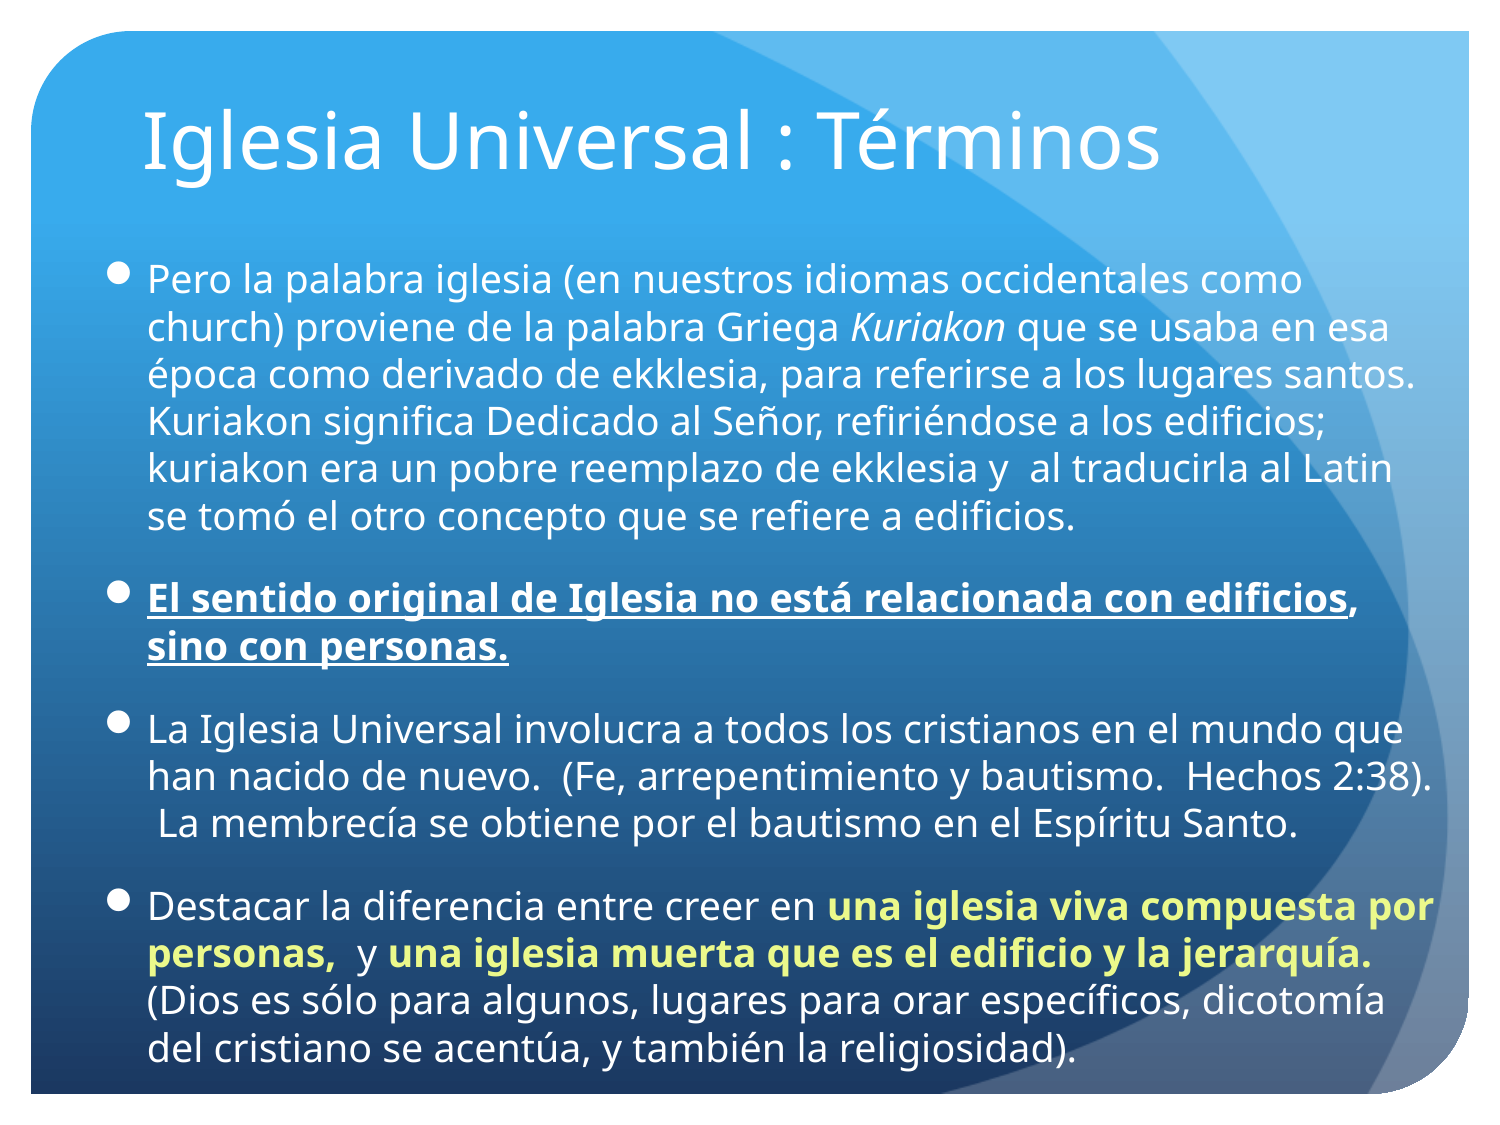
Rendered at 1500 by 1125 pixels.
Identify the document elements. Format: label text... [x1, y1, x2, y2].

list Pero la palabra iglesia (en nuestros idiomas occidentales como church) proviene de la palabra Griega Kuriakon que se usaba en esa época como derivado de ekklesia, para referirse a los lugares santos. Kuriakon significa Dedicado al Señor, refiriéndose a los edificios; kuriakon era un pobre reemplazo de ekklesia y al traducirla al Latin se tomó el otro concepto que se refiere a edificios. El sentido original de Iglesia no está relacionada con edificios, sino con personas. La Iglesia Universal involucra a todos los cristianos en el mundo que han nacido de nuevo. (Fe, arrepentimiento y bautismo. Hechos 2:38). La membrecía se obtiene por el bautismo en el Espíritu Santo. Destacar la diferencia entre creer en una iglesia viva compuesta por personas, y una iglesia muerta que es el edificio y la jerarquía. (Dios es sólo para algunos, lugares para orar específicos, dicotomía del cristiano se acentúa, y también la religiosidad). [88, 247, 1450, 1095]
picture [24, 30, 1473, 1094]
title Iglesia Universal : Términos [127, 43, 1365, 193]
